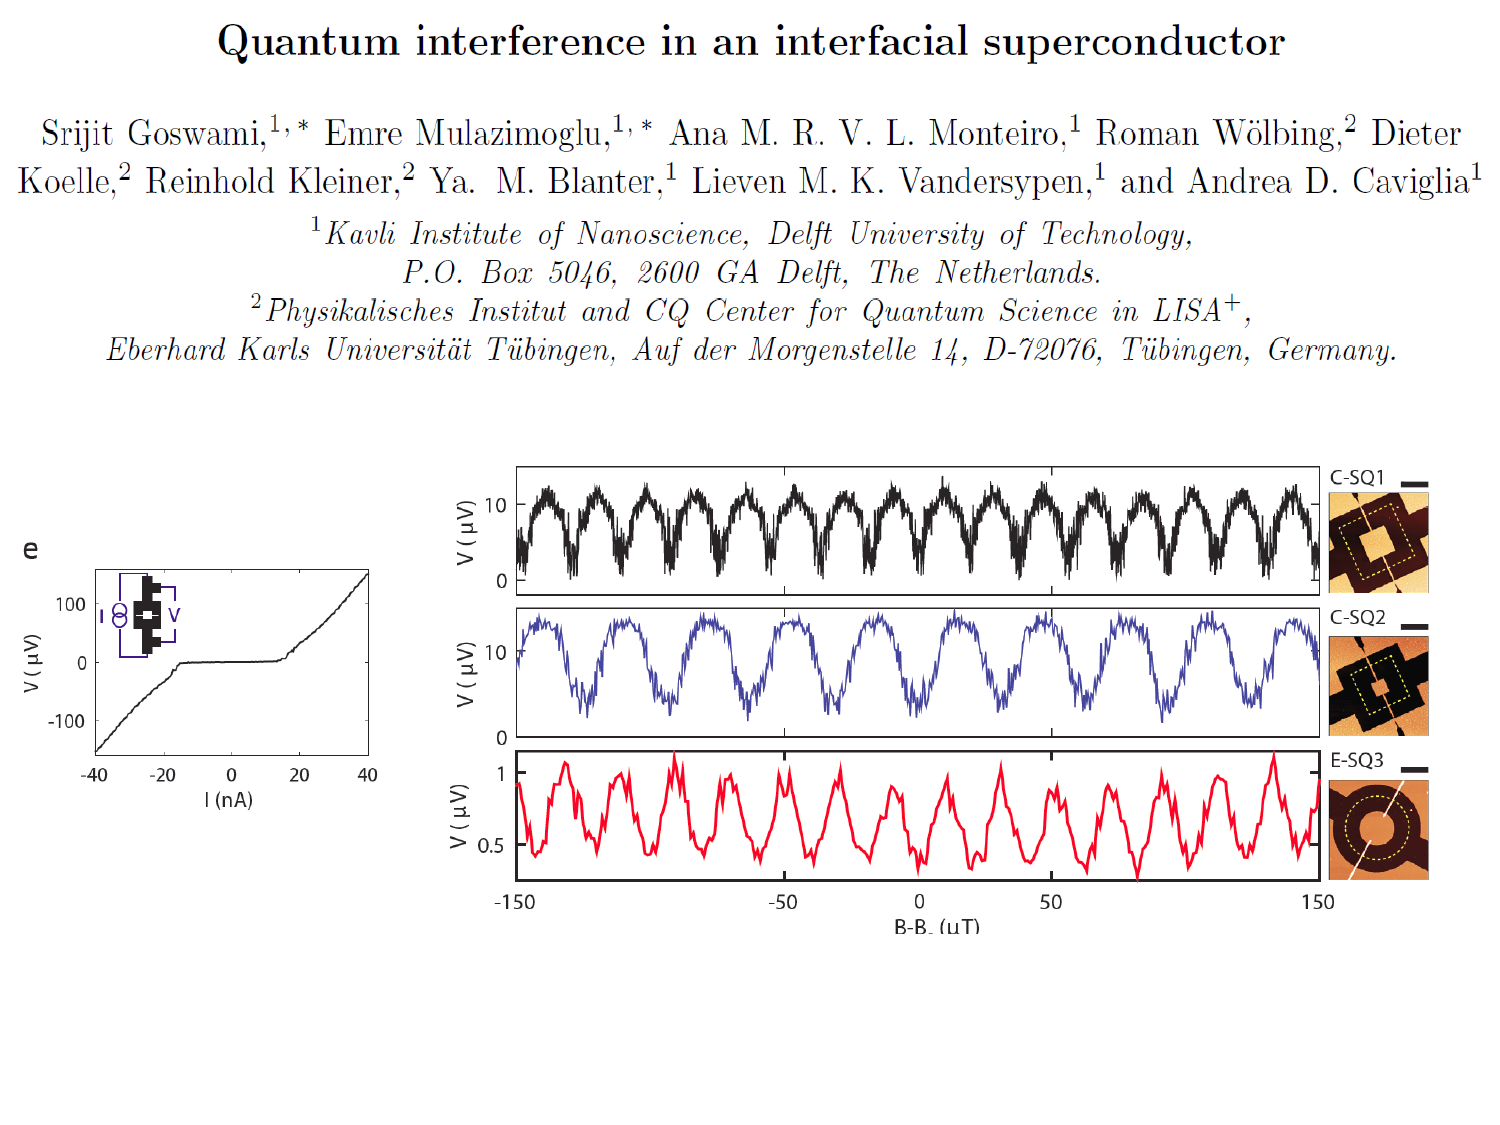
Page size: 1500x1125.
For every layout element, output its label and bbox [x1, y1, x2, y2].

picture [12, 524, 378, 812]
picture [449, 462, 1445, 935]
picture [0, 12, 1500, 372]
